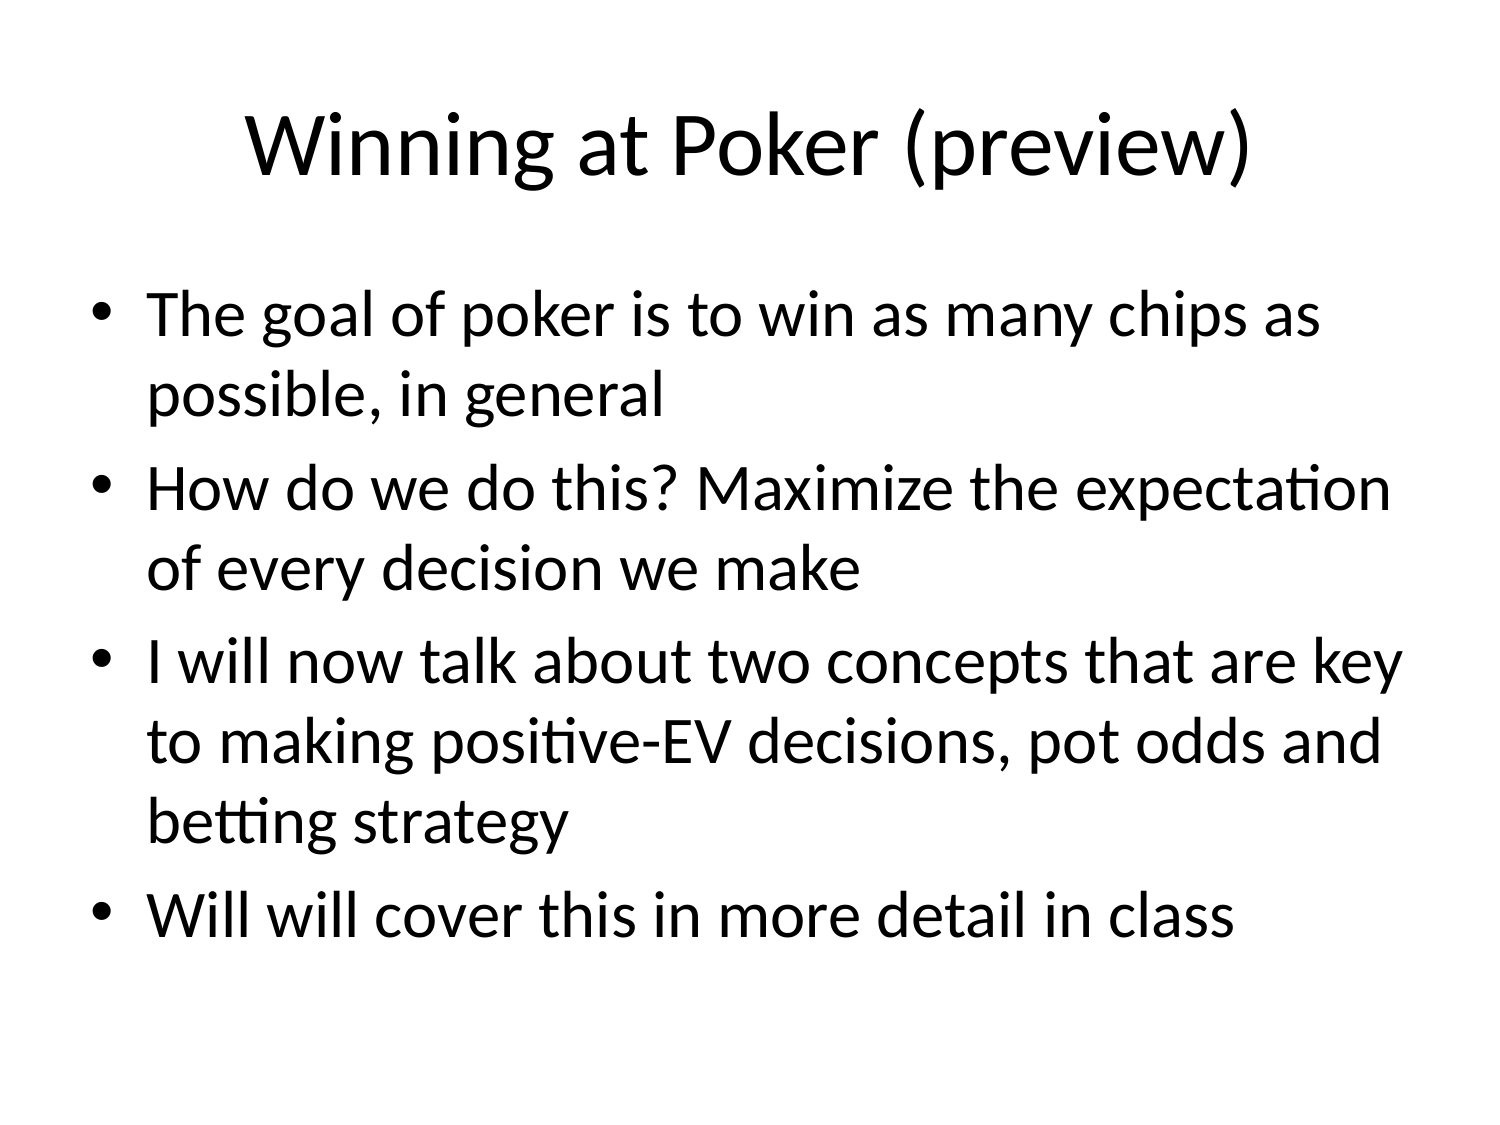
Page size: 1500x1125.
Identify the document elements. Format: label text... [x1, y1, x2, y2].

title Winning at Poker (preview) [75, 45, 1425, 233]
list The goal of poker is to win as many chips as possible, in general How do we do this? Maximize the expectation of every decision we make I will now talk about two concepts that are key to making positive-EV decisions, pot odds and betting strategy Will will cover this in more detail in class [75, 262, 1425, 1005]
